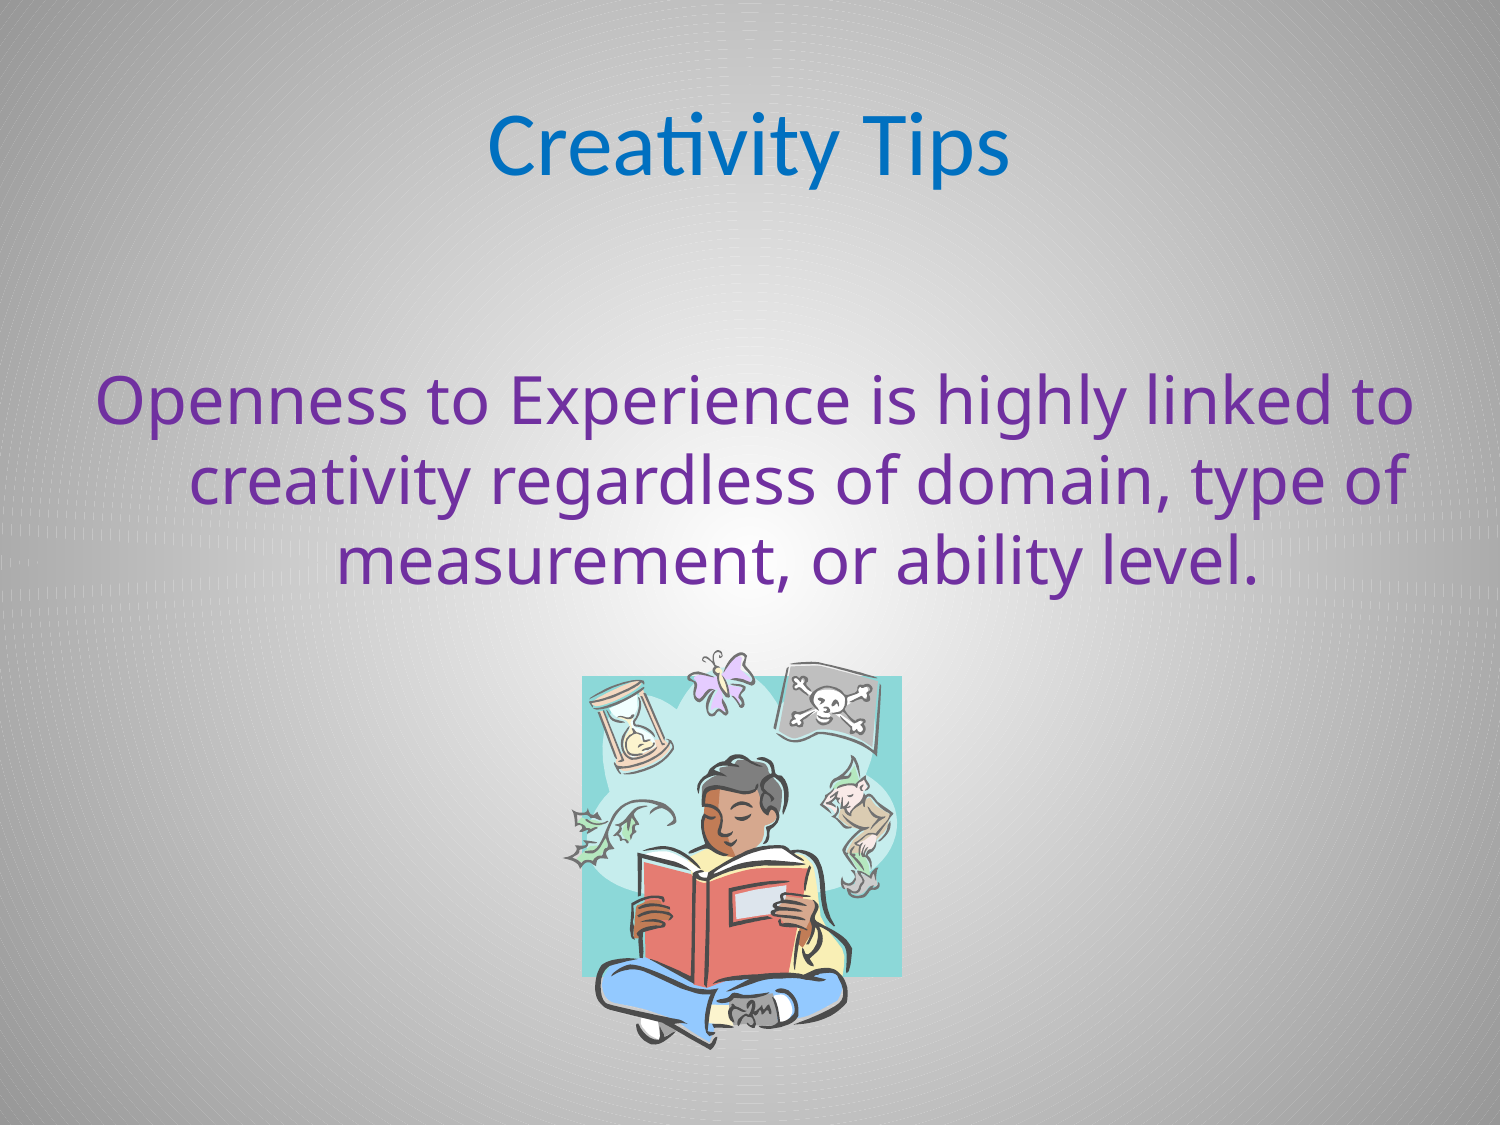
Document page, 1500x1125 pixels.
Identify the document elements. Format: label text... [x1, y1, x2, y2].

title Creativity Tips [75, 45, 1425, 233]
picture [562, 649, 903, 1051]
list Openness to Experience is highly linked to creativity regardless of domain, type of measurement, or ability level. [50, 350, 1463, 993]
